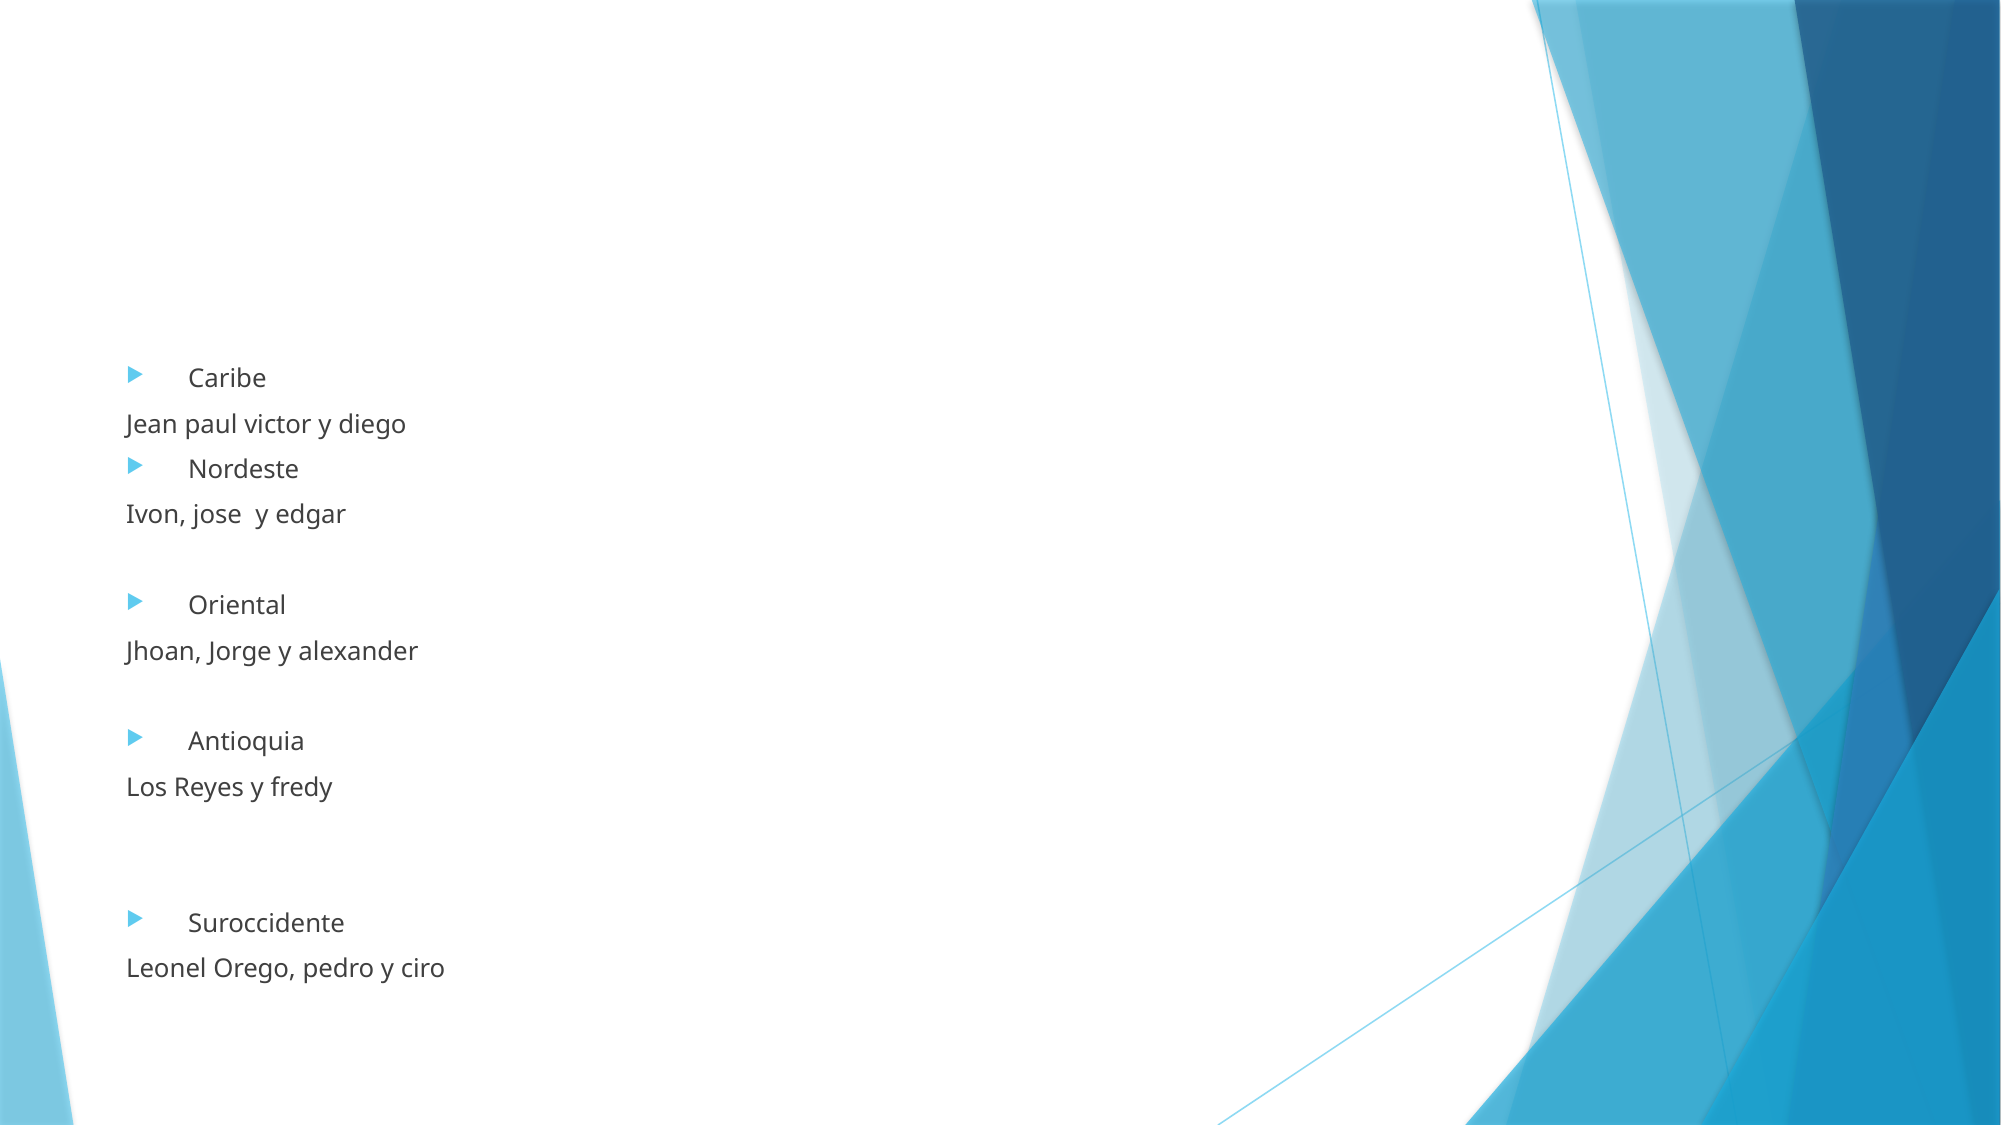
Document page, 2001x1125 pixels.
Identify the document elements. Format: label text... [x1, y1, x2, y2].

list Caribe Jean paul victor y diego Nordeste Ivon, jose y edgar Oriental Jhoan, Jorge y alexander Antioquia Los Reyes y fredy Suroccidente Leonel Orego, pedro y ciro [111, 354, 1522, 992]
